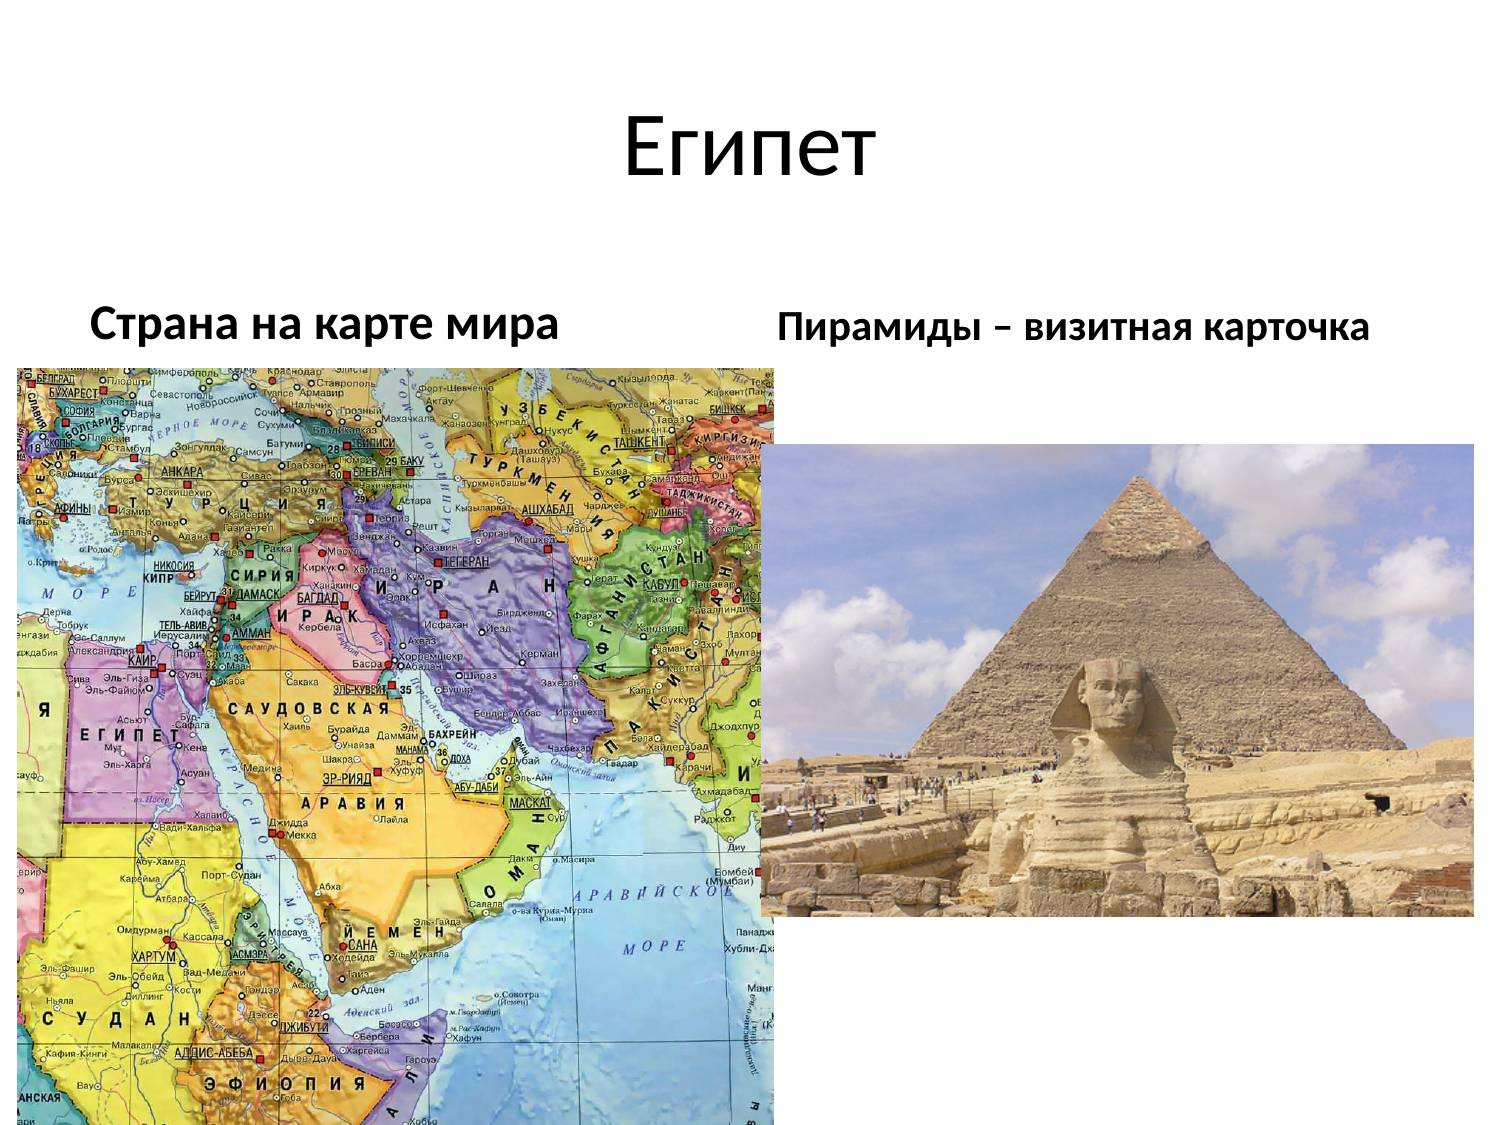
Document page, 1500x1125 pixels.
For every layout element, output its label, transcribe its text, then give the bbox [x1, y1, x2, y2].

picture [17, 368, 1474, 1125]
list Страна на карте мира [75, 251, 738, 357]
title Египет [75, 45, 1425, 233]
list Пирамиды – визитная карточка [761, 251, 1425, 357]
